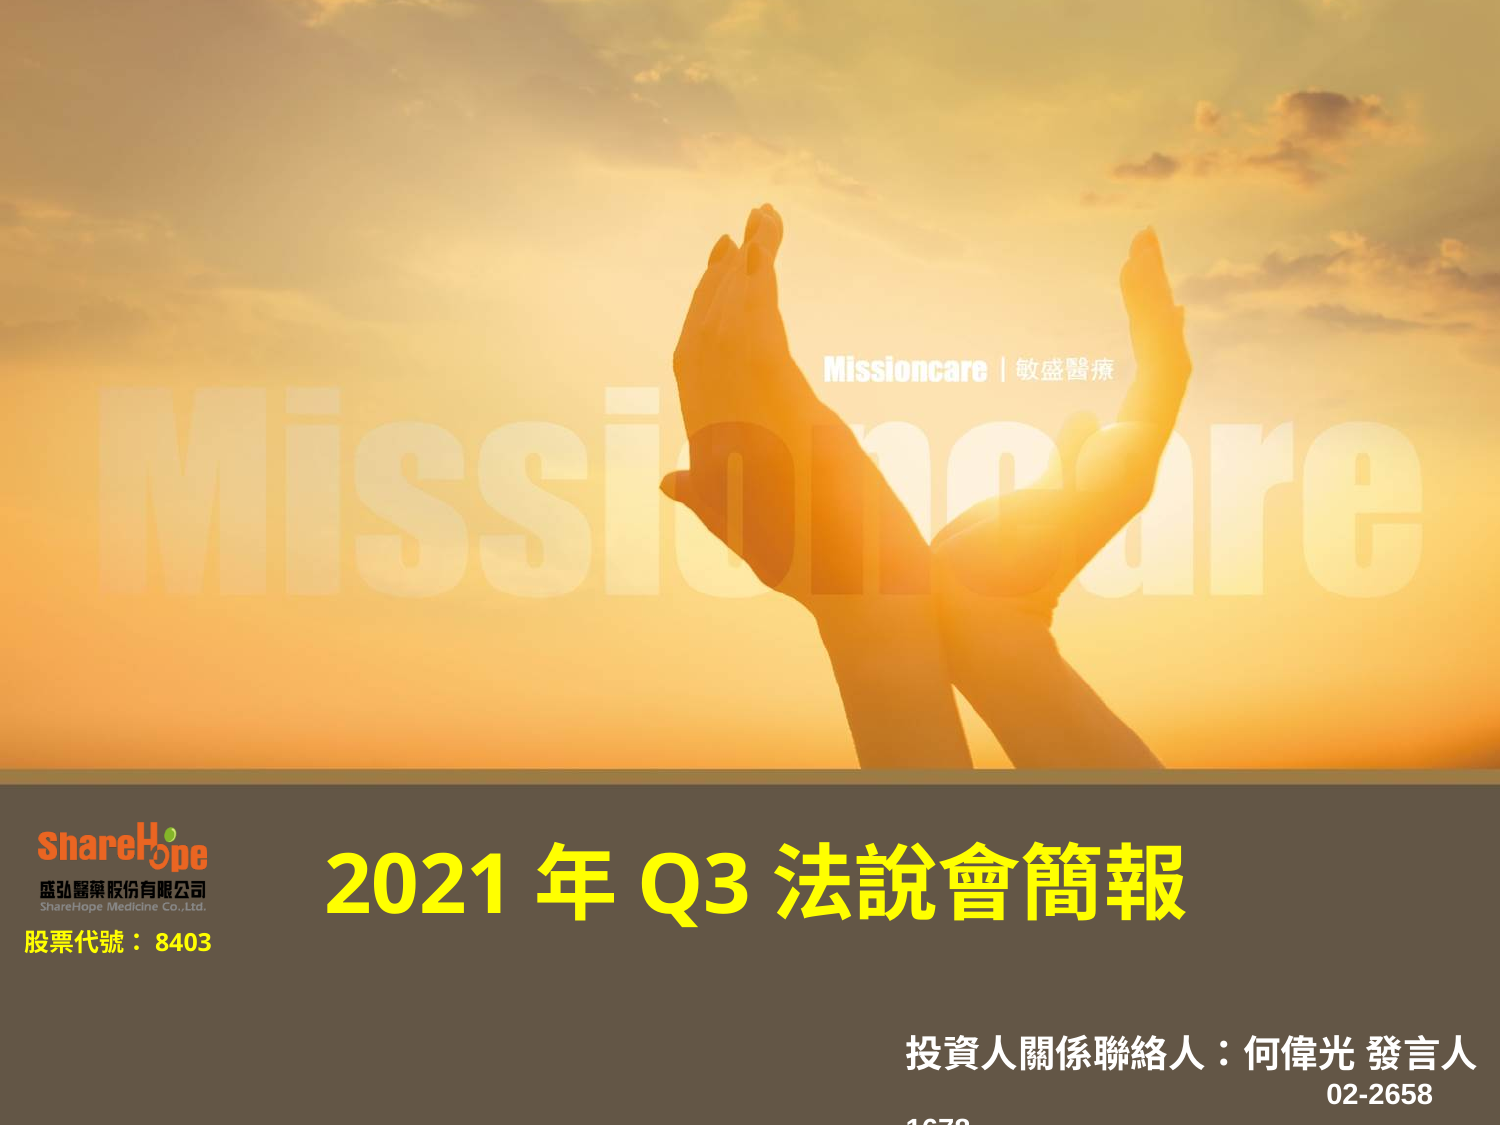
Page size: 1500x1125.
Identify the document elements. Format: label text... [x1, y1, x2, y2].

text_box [9, 822, 227, 965]
text_box 投資人關係聯絡人：何偉光 發言人 02-2658 1678 [890, 1023, 1495, 1125]
title 2021年Q3法說會簡報 [29, 822, 1483, 1024]
picture [0, 0, 1500, 1125]
